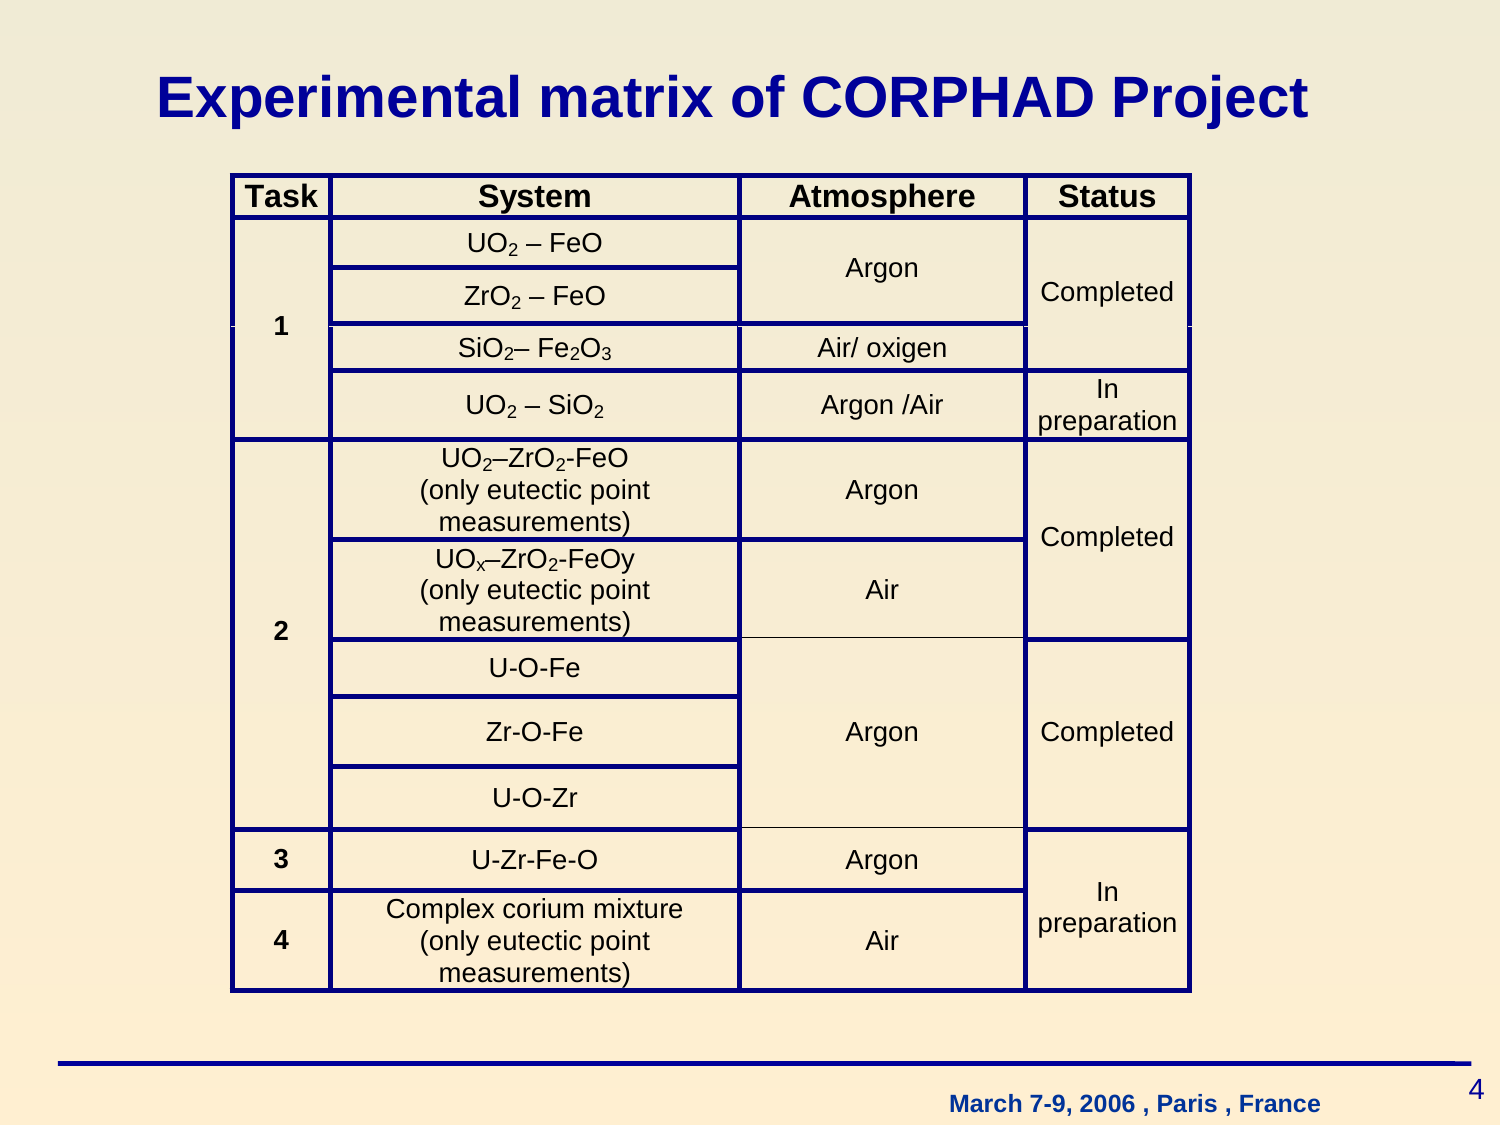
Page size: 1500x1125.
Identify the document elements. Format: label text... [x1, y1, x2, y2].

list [229, 172, 1358, 1048]
slide_number 4 [1187, 1050, 1500, 1125]
title Experimental matrix of CORPHAD Project [104, 0, 1380, 188]
